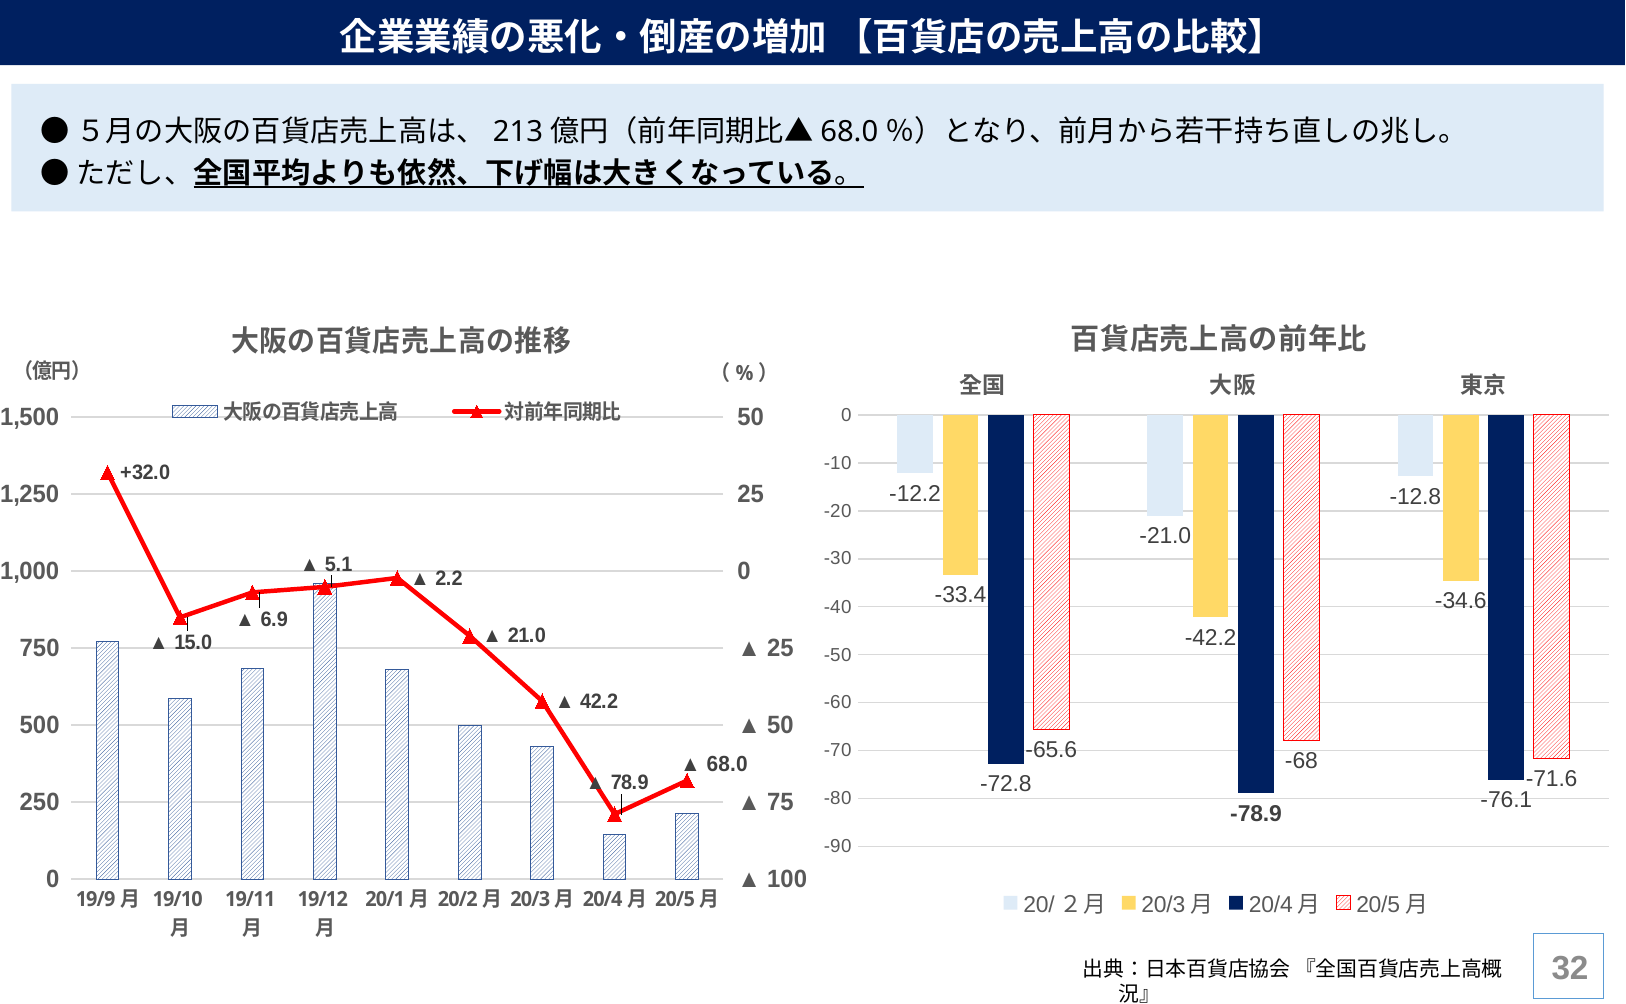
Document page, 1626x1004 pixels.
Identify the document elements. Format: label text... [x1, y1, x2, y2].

text_box 企業業績の悪化・倒産の増加 【百貨店の売上高の比較】 [0, 0, 1625, 66]
text_box 出典：日本百貨店協会 『全国百貨店売上高概況』 [1068, 948, 1552, 1004]
text_box ● ５月の大阪の百貨店売上高は、213億円（前年同期比▲68.0％）となり、前月から若干持ち直しの兆し。 ● ただし、全国平均よりも依然、下げ幅は大きくなっている。 [10, 83, 1605, 212]
slide_number 31 [1533, 933, 1604, 999]
chart [0, 275, 1625, 968]
